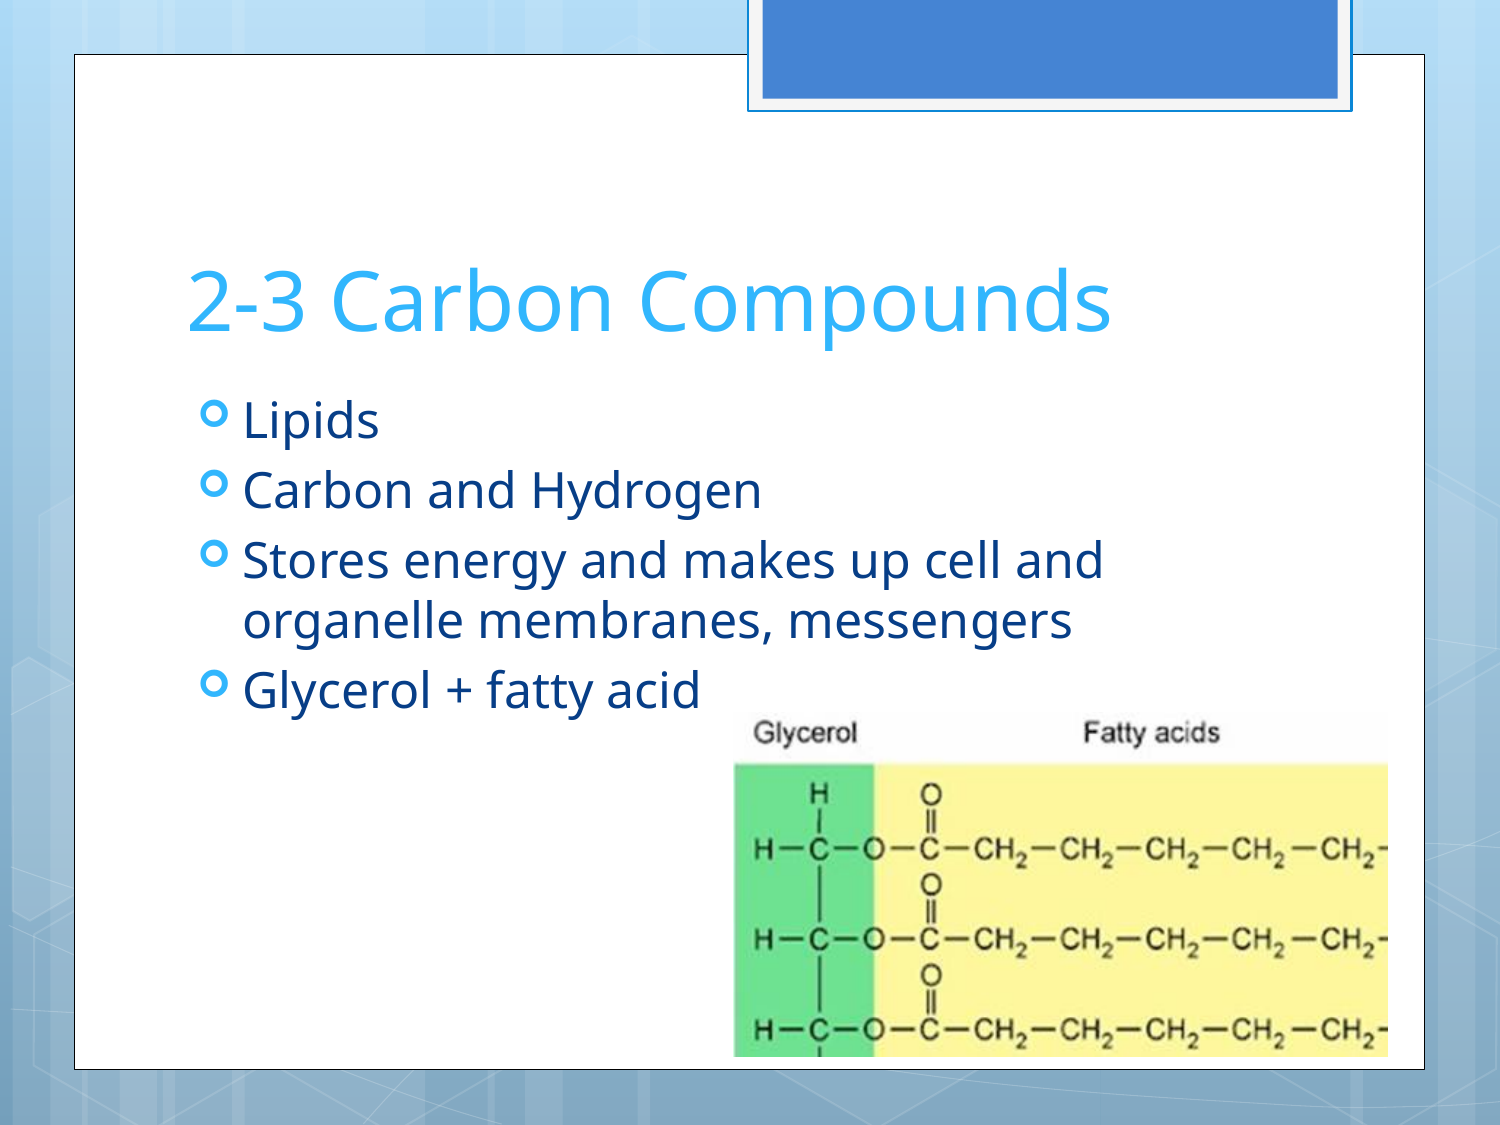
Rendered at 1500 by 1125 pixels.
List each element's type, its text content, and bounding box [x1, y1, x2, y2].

picture [733, 712, 1388, 1057]
list Lipids Carbon and Hydrogen Stores energy and makes up cell and organelle membranes, messengers Glycerol + fatty acid [171, 381, 1283, 957]
title 2-3 Carbon Compounds [171, 168, 1324, 357]
